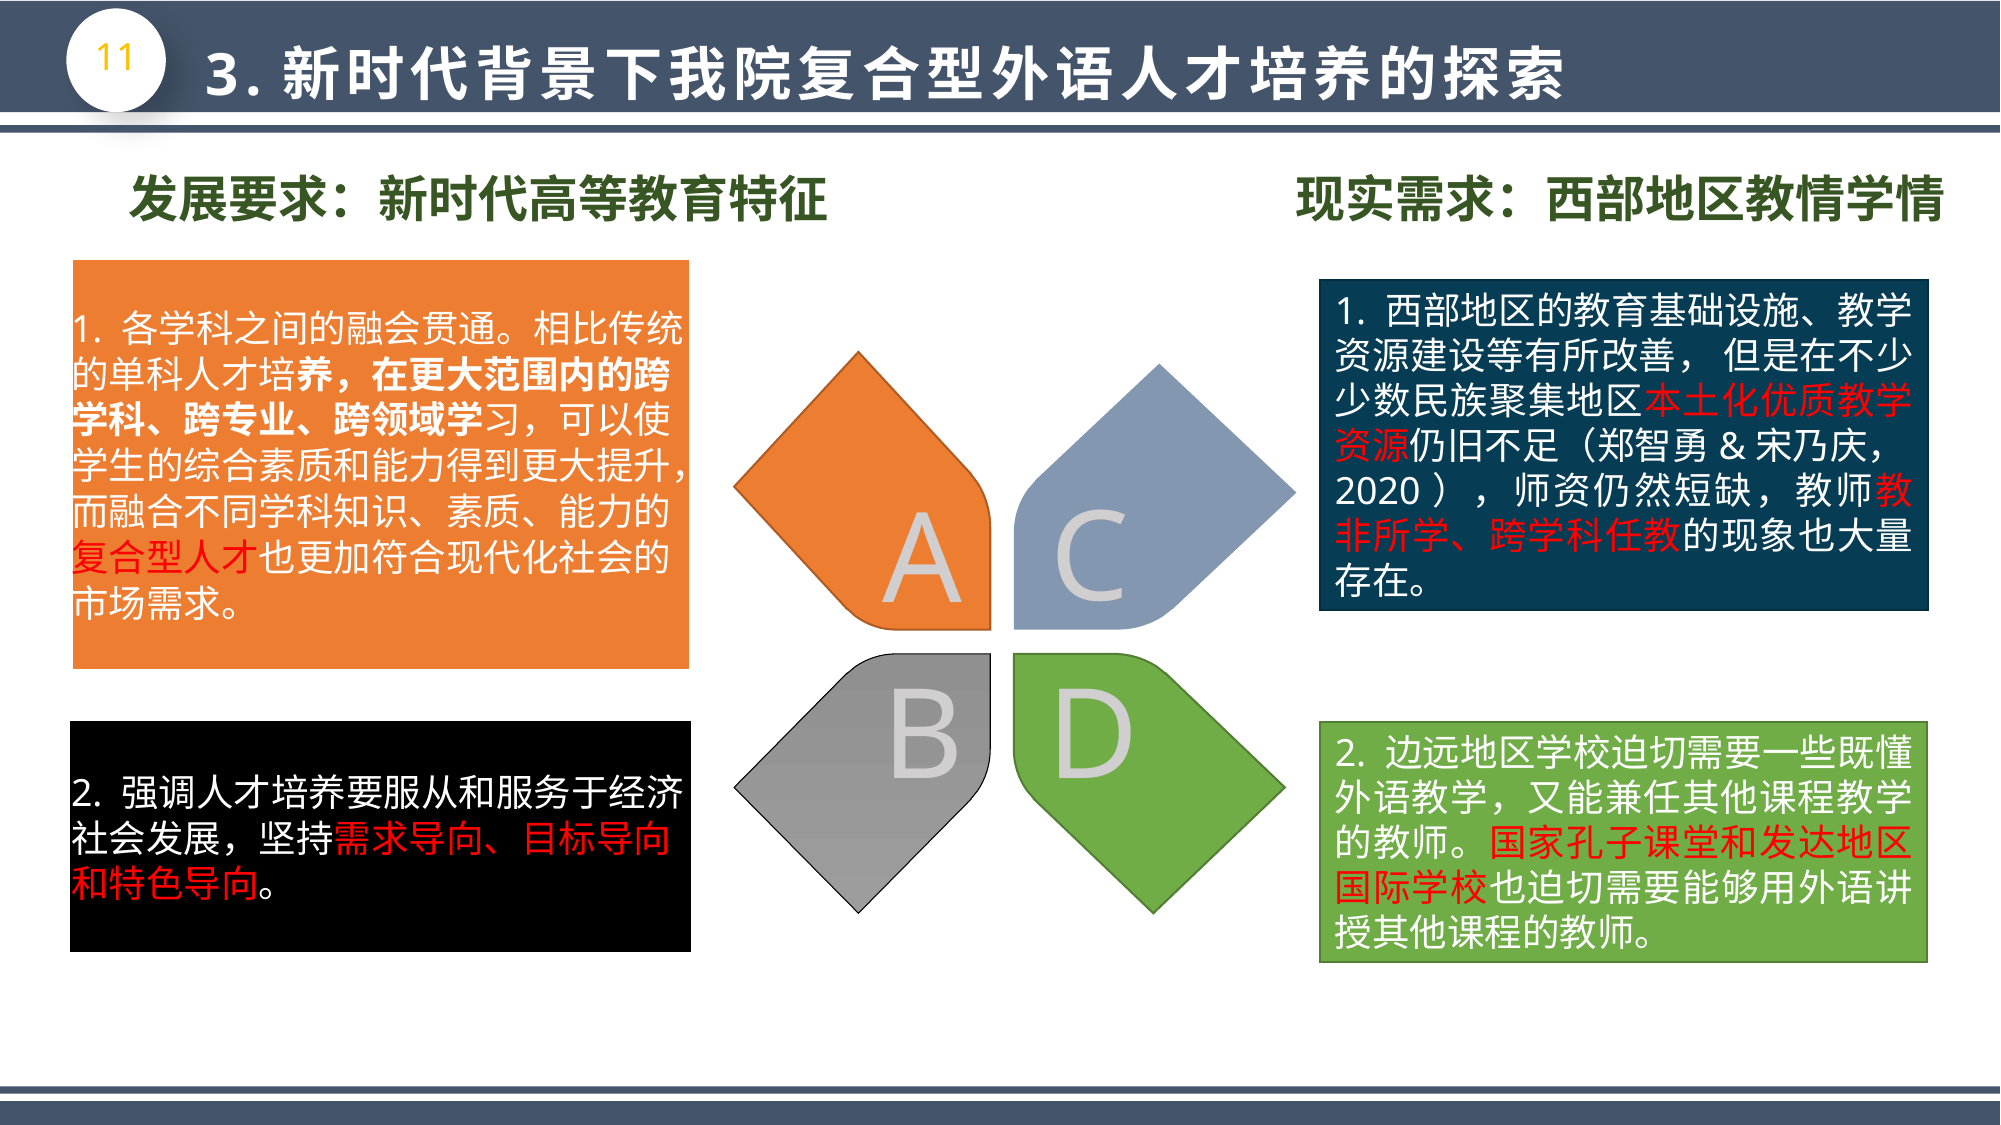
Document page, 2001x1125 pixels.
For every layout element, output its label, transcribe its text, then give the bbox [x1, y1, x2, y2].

text_box [1012, 362, 1298, 631]
text_box 3.新时代背景下我院复合型外语人才培养的探索 [205, 32, 1724, 115]
text_box [733, 653, 991, 914]
text_box D [1046, 653, 1131, 805]
text_box [1012, 652, 1287, 915]
text_box 发展要求：新时代高等教育特征 [83, 167, 873, 228]
text_box 现实需求：西部地区教情学情 [1295, 167, 1961, 228]
text_box 1. 各学科之间的融会贯通。相比传统的单科人才培养，在更大范围内的跨学科、跨专业、跨领域学习，可以使学生的综合素质和能力得到更大提升，而融合不同学科知识、素质、能力的复合型人才也更加符合现代化社会的市场需求。 [69, 257, 692, 672]
text_box C [1047, 475, 1132, 626]
text_box 2. 边远地区学校迫切需要一些既懂外语教学，又能兼任其他课程教学的教师。国家孔子课堂和发达地区国际学校也迫切需要能够用外语讲授其他课程的教师。 [1319, 721, 1928, 963]
text_box [732, 350, 992, 631]
text_box B [879, 653, 966, 805]
text_box 1. 西部地区的教育基础设施、教学资源建设等有所改善， 但是在不少少数民族聚集地区本土化优质教学资源仍旧不足（郑智勇&宋乃庆，2020），师资仍然短缺，教师教非所学、跨学科任教的现象也大量存在。 [1319, 279, 1929, 611]
text_box 2. 强调人才培养要服从和服务于经济社会发展，坚持需求导向、目标导向和特色导向。 [70, 721, 691, 952]
text_box A [881, 477, 965, 628]
